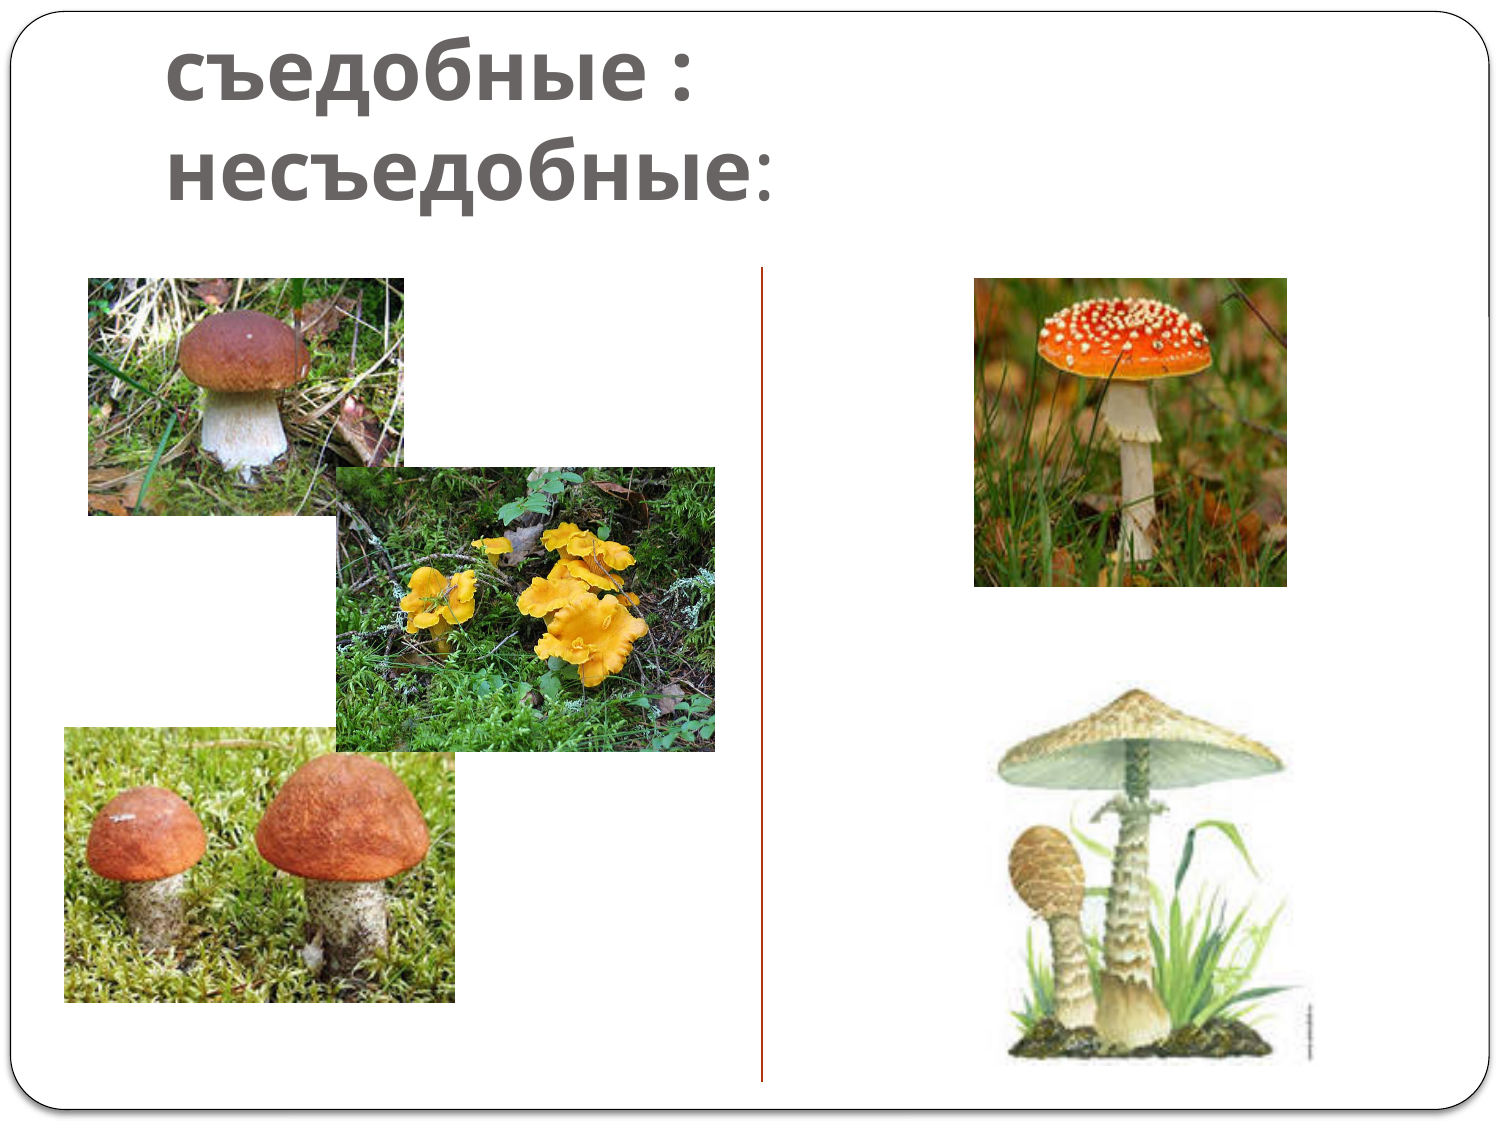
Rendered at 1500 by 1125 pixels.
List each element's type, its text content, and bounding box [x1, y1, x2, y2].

title съедобные : несъедобные: [150, 45, 1425, 233]
picture [64, 467, 715, 1003]
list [974, 278, 1288, 587]
picture [985, 680, 1318, 1066]
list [88, 278, 404, 516]
